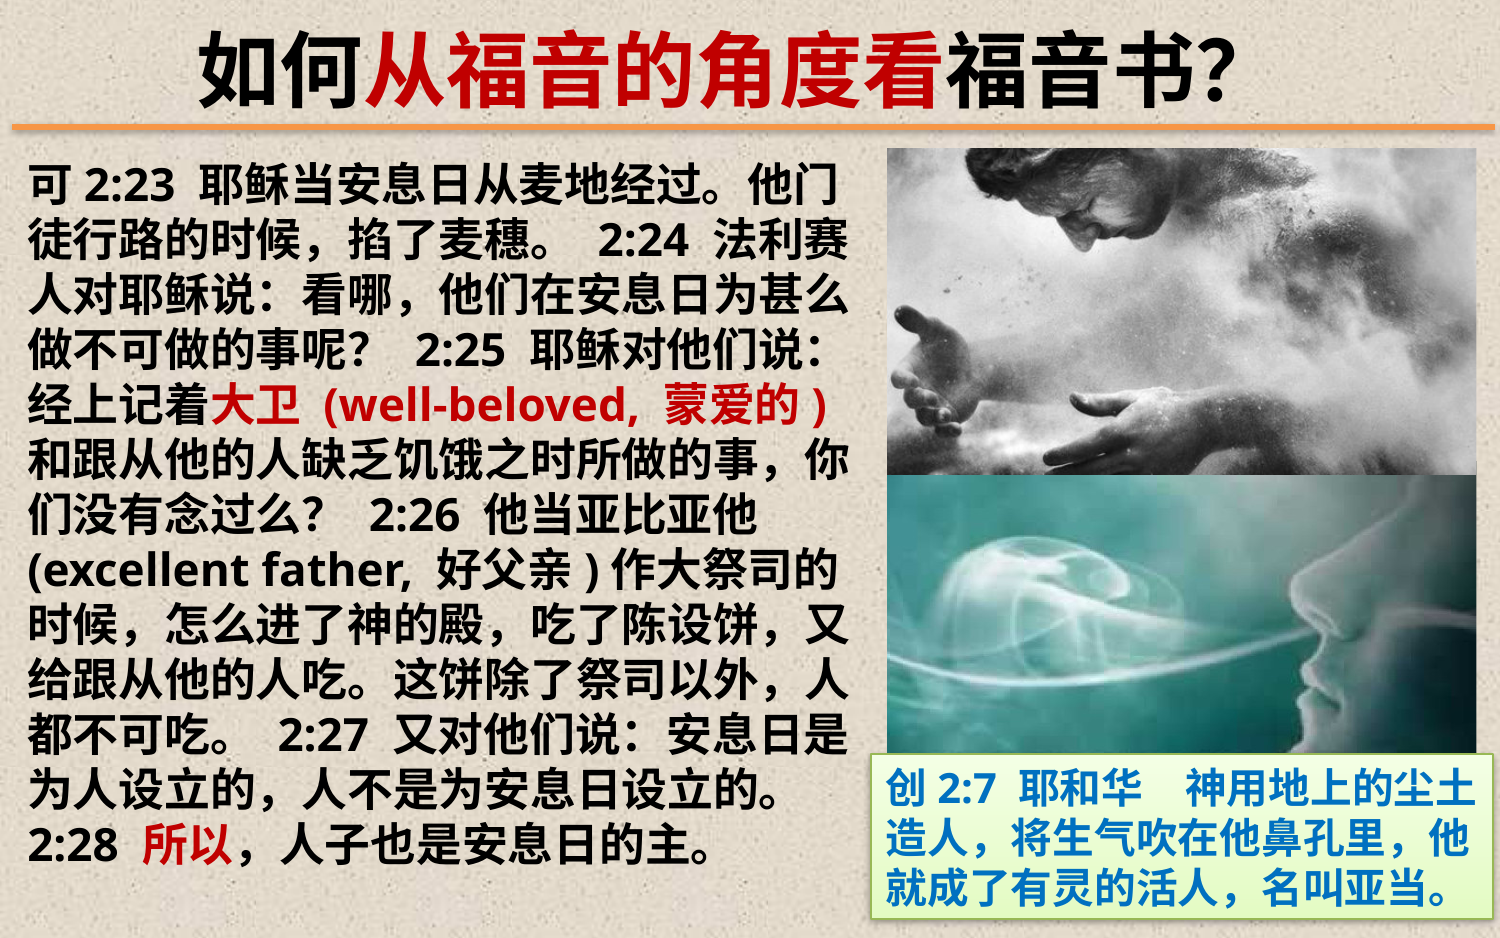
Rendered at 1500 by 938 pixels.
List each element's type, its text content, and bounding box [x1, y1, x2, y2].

text_box 可2:23 耶稣当安息日从麦地经过。他门徒行路的时候，掐了麦穗。 2:24 法利赛人对耶稣说：看哪，他们在安息日为甚么做不可做的事呢？ 2:25 耶稣对他们说：经上记着大卫 (well-beloved, 蒙爱的)和跟从他的人缺乏饥饿之时所做的事，你们没有念过么？ 2:26 他当亚比亚他(excellent father, 好父亲)作大祭司的时候，怎么进了神的殿，吃了陈设饼，又给跟从他的人吃。这饼除了祭司以外，人都不可吃。 2:27 又对他们说：安息日是为人设立的，人不是为安息日设立的。 2:28 所以，人子也是安息日的主。 [12, 148, 868, 878]
picture [0, 0, 1500, 938]
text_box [870, 147, 1494, 922]
text_box 如何从福音的角度看福音书？ [181, 10, 1294, 126]
